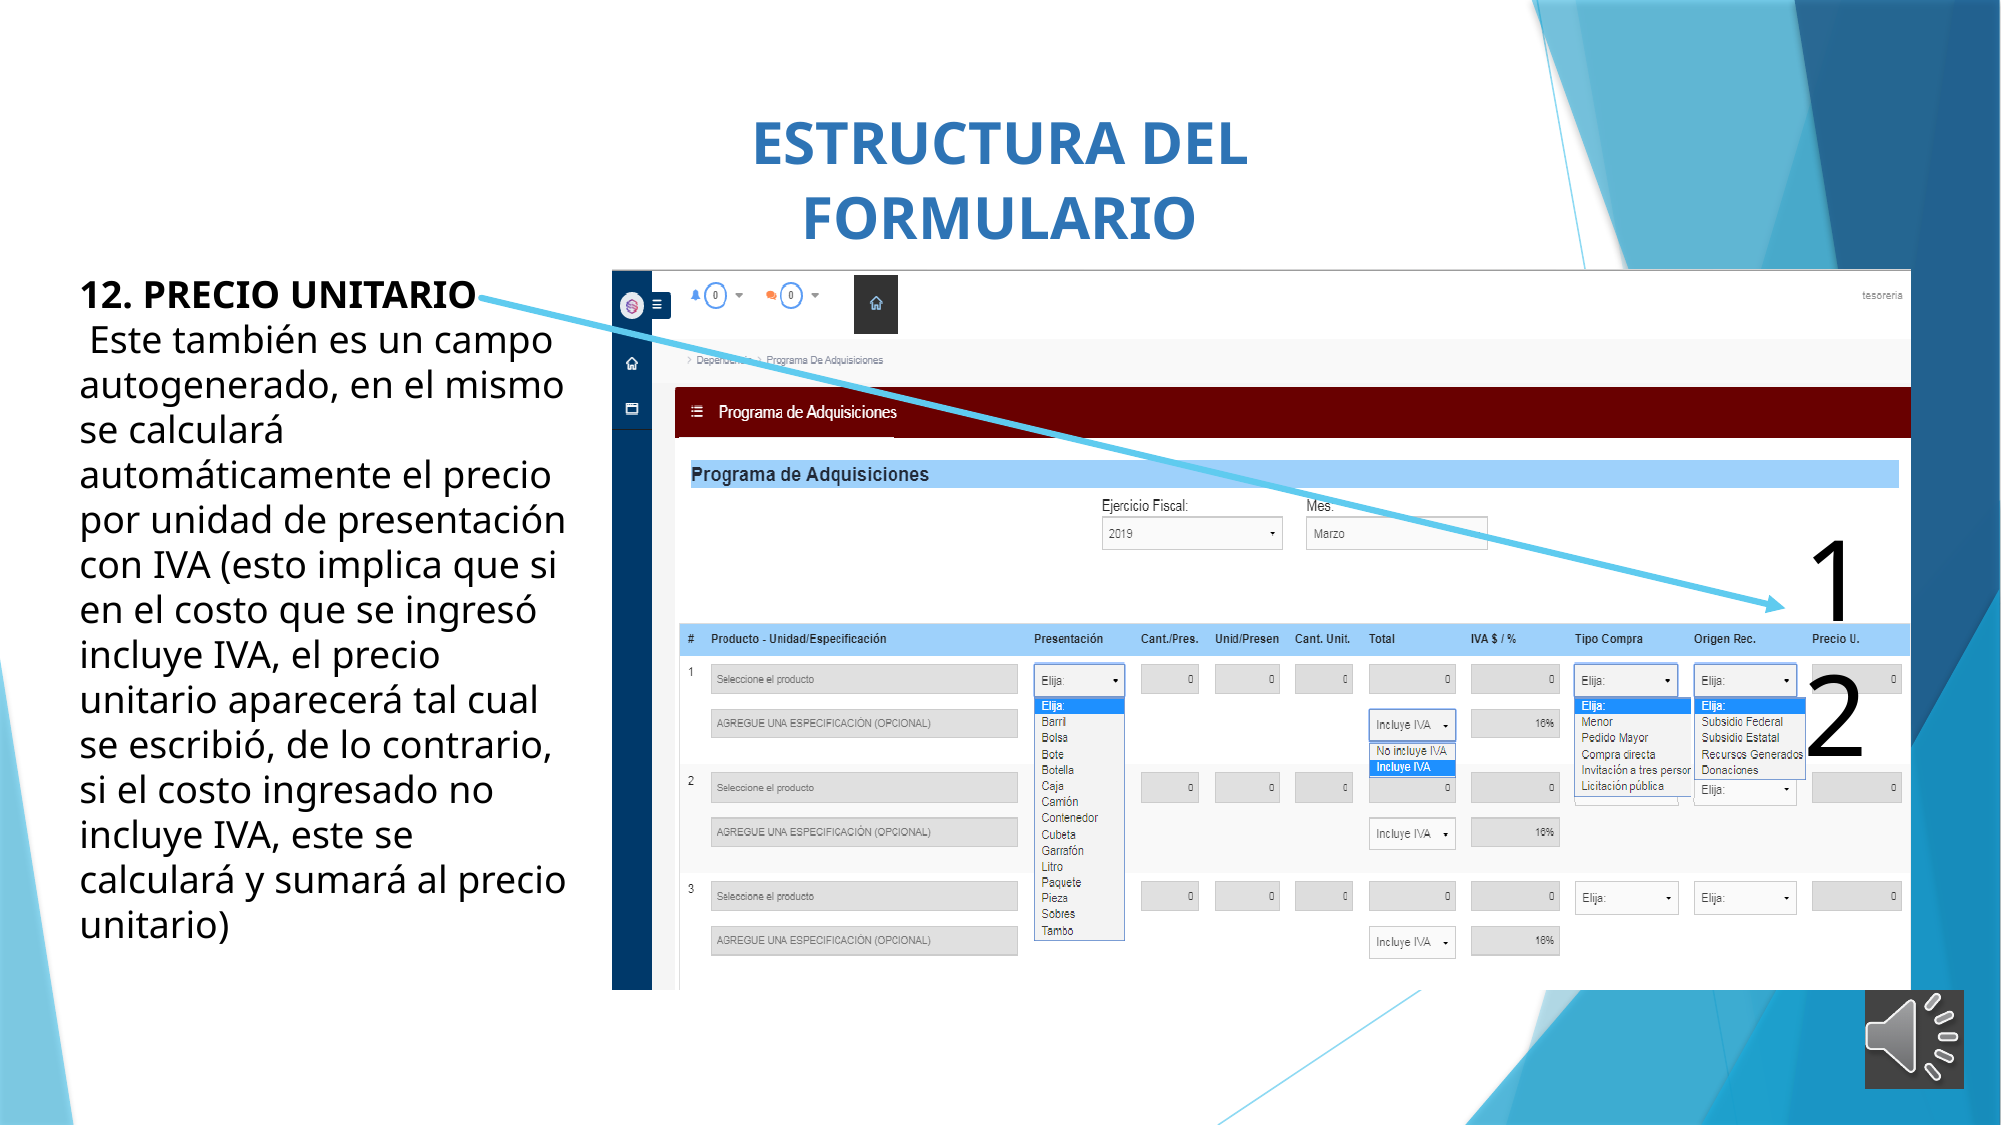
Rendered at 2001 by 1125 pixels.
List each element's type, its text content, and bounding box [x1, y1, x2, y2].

text_box 12. PRECIO UNITARIO Este también es un campo autogenerado, en el mismo se calculará automáticamente el precio por unidad de presentación con IVA (esto implica que si en el costo que se ingresó incluye IVA, el precio unitario aparecerá tal cual se escribió, de lo contrario, si el costo ingresado no incluye IVA, este se calculará y sumará al precio unitario) [64, 264, 584, 954]
text_box ESTRUCTURA DEL FORMULARIO [583, 94, 1417, 259]
picture [611, 269, 1966, 1091]
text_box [480, 297, 1786, 609]
